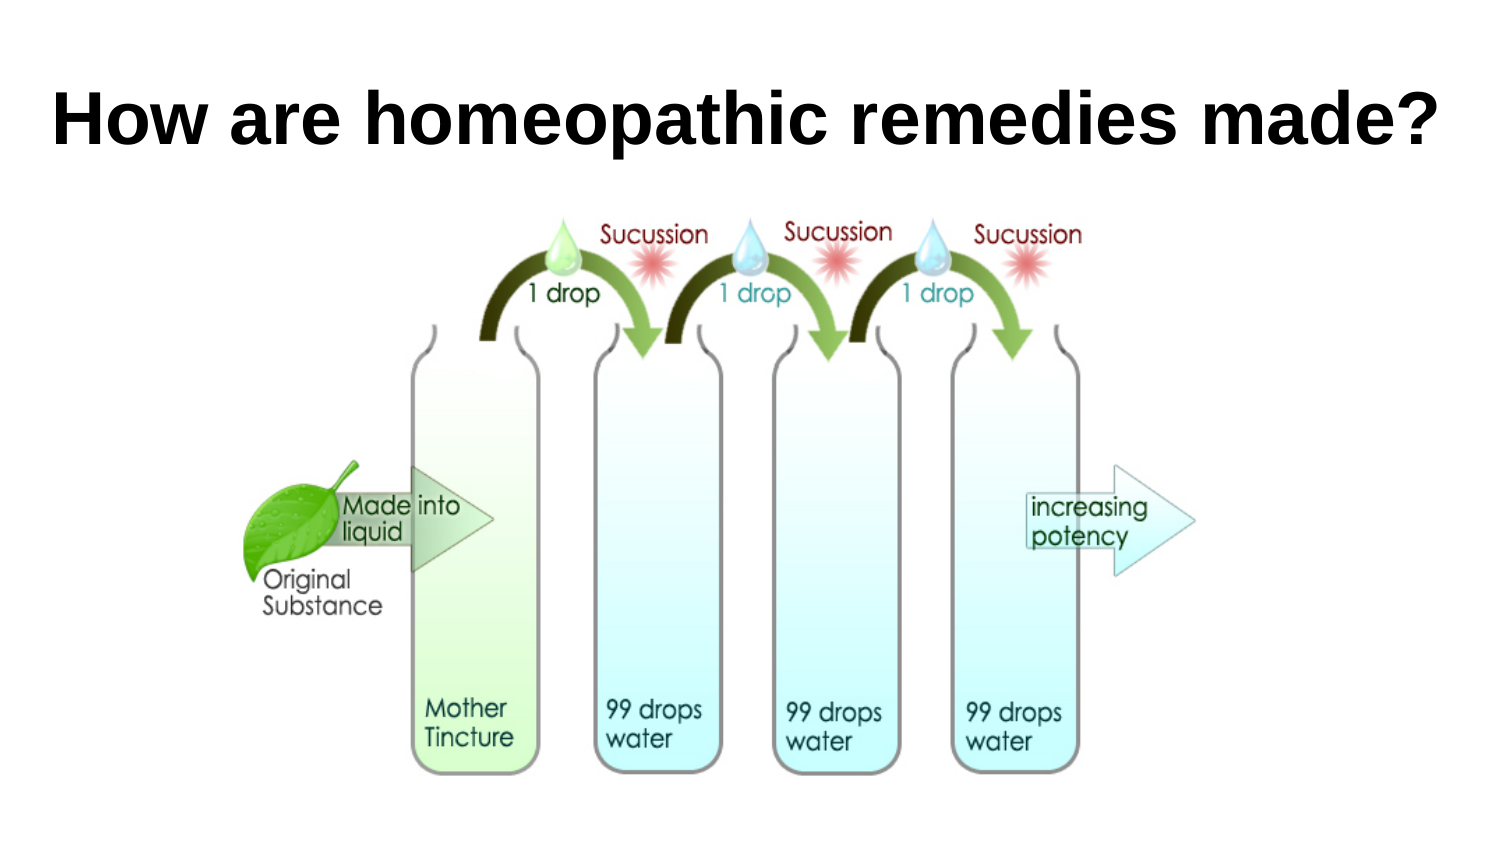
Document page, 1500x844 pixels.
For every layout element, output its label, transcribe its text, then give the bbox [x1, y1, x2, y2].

title How are homeopathic remedies made? [36, 33, 1491, 175]
picture [238, 196, 1199, 787]
